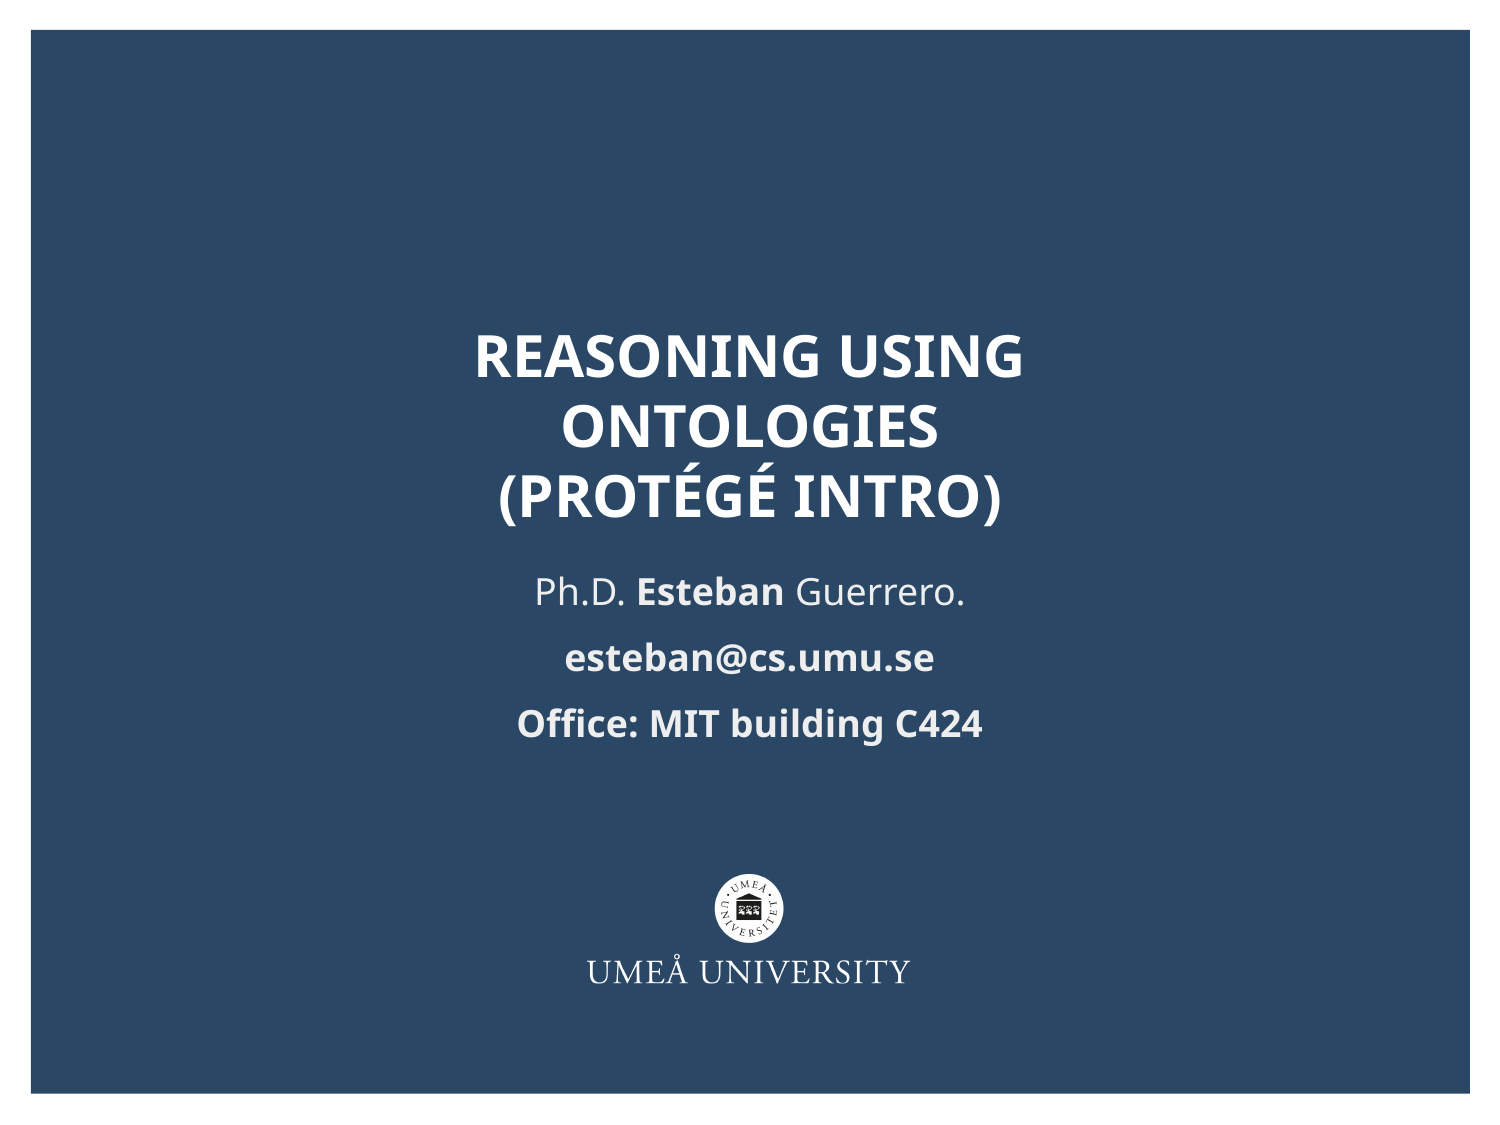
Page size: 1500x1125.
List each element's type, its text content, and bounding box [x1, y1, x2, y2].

text_box Ph.D. Esteban Guerrero. esteban@cs.umu.se Office: MIT building C424 [321, 568, 1179, 746]
text_box Reasoning using ontologies (protégé intro) [321, 272, 1179, 530]
picture [583, 873, 916, 984]
